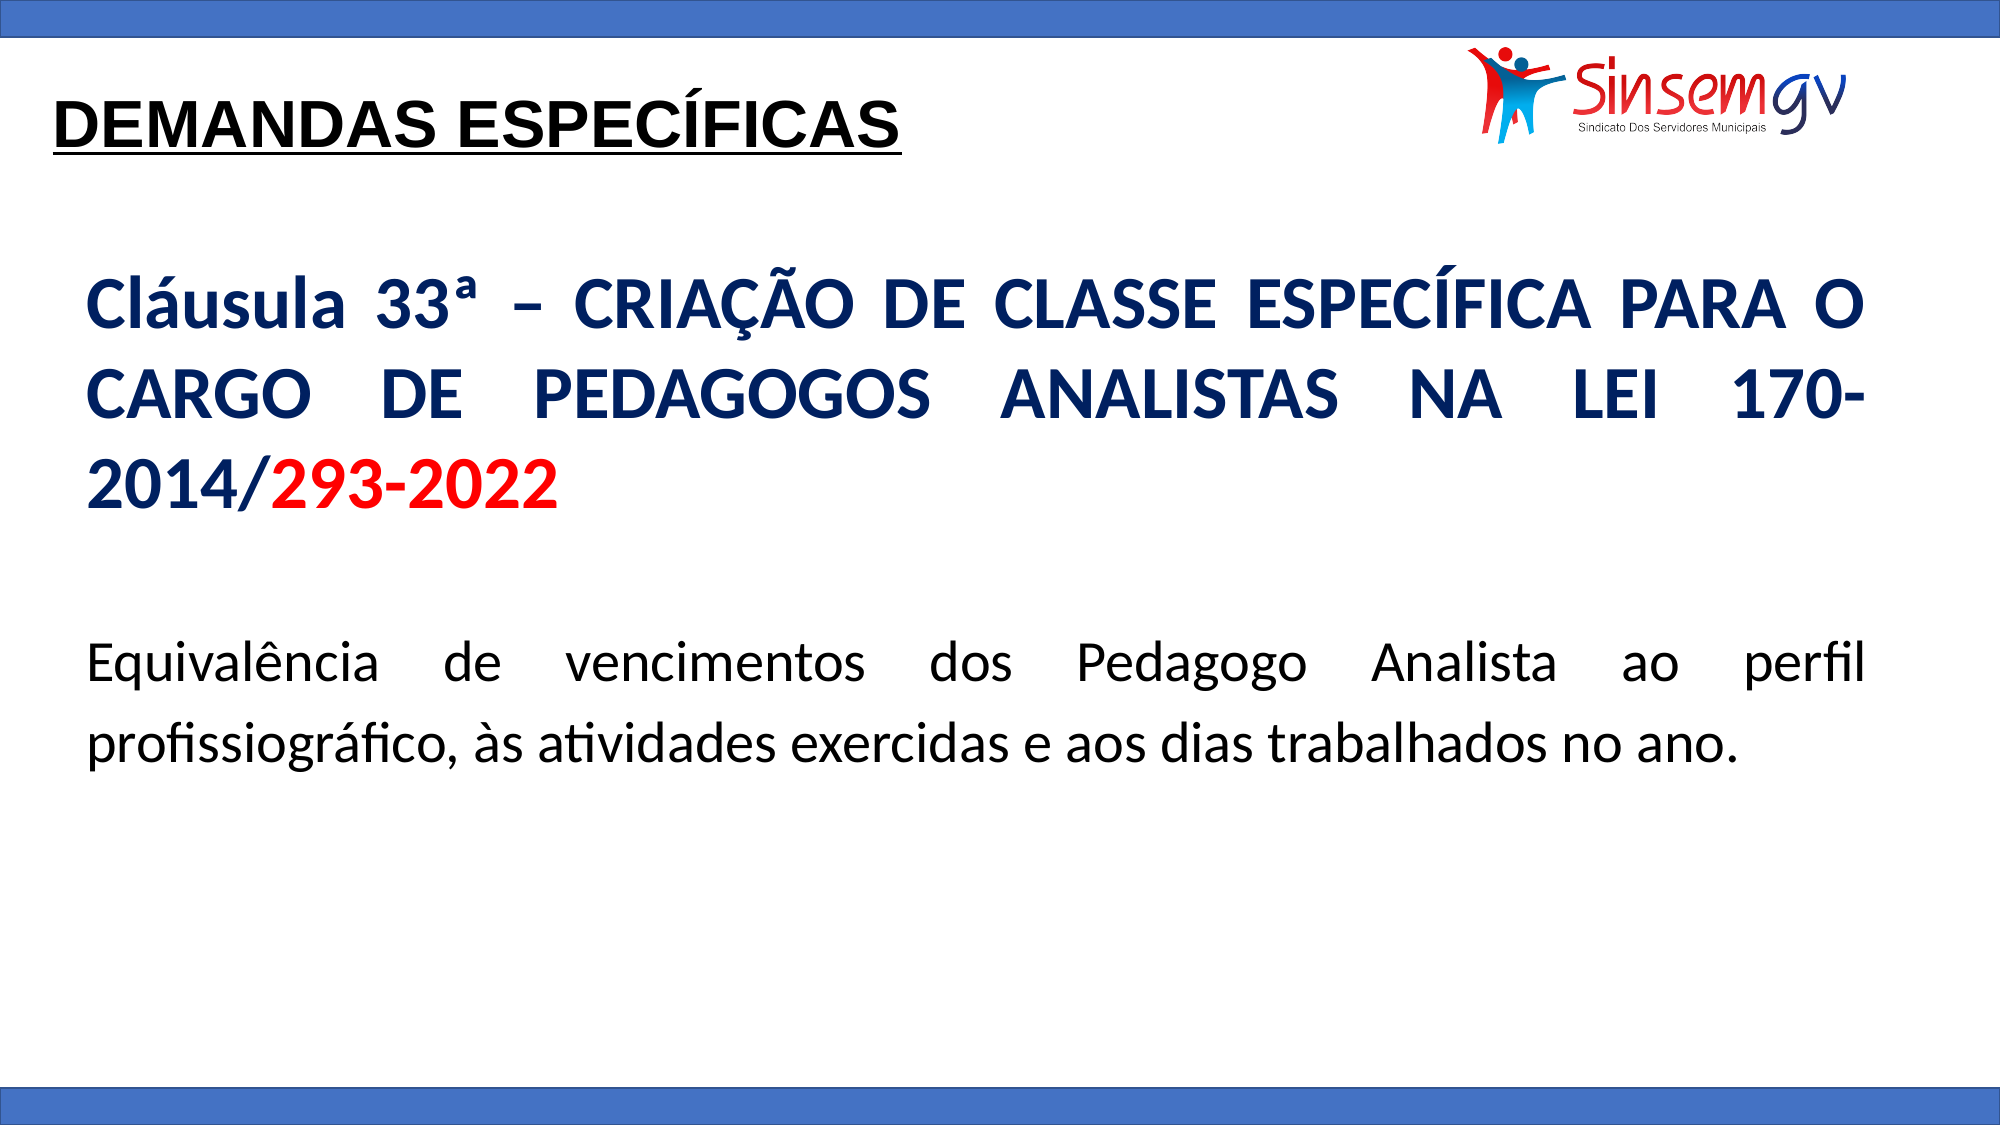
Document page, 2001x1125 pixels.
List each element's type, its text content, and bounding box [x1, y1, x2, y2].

text_box DEMANDAS ESPECÍFICAS [0, 33, 978, 169]
text_box Cláusula 33ª – CRIAÇÃO DE CLASSE ESPECÍFICA PARA O CARGO DE PEDAGOGOS ANALISTAS NA LEI 170-2014/293-2022 [71, 245, 1883, 531]
text_box [0, 1087, 2000, 1125]
picture [1467, 47, 1846, 144]
text_box Equivalência de vencimentos dos Pedagogo Analista ao perfil profissiográfico, às atividades exercidas e aos dias trabalhados no ano. [71, 605, 1883, 781]
text_box [0, 0, 2000, 38]
